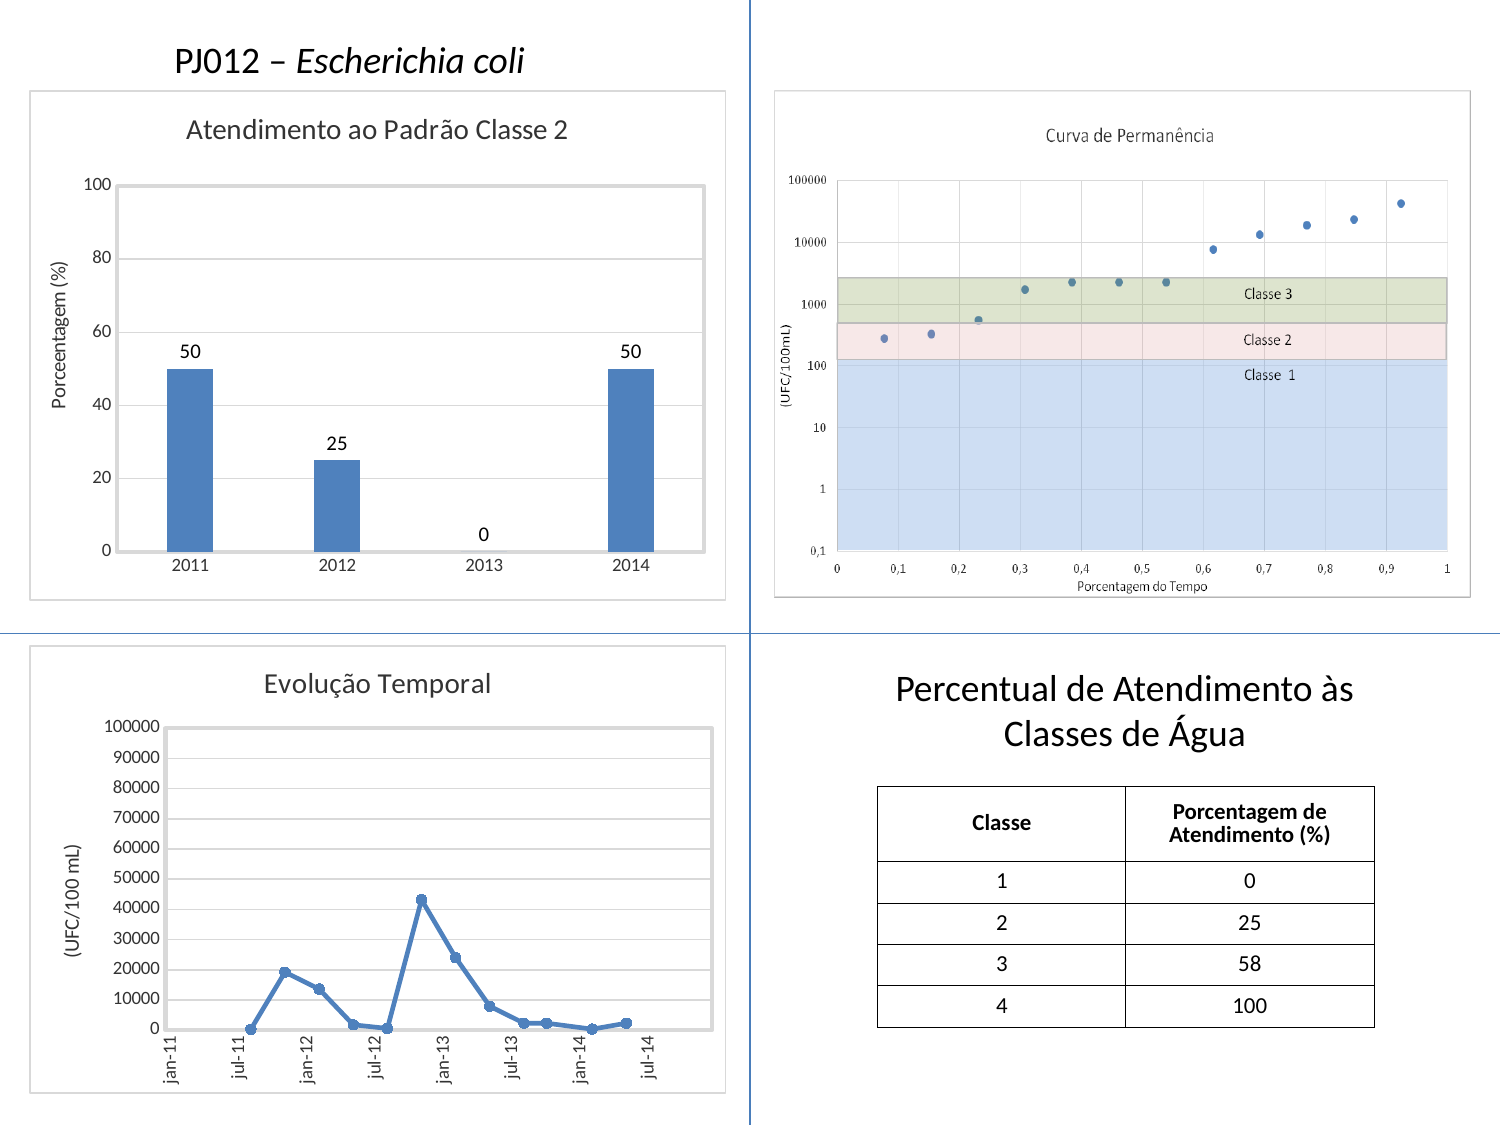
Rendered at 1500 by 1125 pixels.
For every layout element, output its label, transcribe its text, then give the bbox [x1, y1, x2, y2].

table_cell 4 [878, 986, 1125, 1027]
table_cell 1 [878, 862, 1125, 903]
chart [29, 644, 727, 1095]
table_cell 0 [1126, 862, 1374, 903]
table_cell 25 [1126, 904, 1374, 944]
table_cell 58 [1126, 945, 1374, 985]
text_box Percentual de Atendimento às Classes de Água [865, 656, 1385, 762]
text_box PJ012 – Escherichia coli [159, 28, 540, 88]
table_header Porcentagem de Atendimento (%) [1126, 787, 1374, 861]
table_cell 3 [878, 945, 1125, 985]
chart [29, 89, 727, 602]
table_cell 100 [1126, 986, 1374, 1027]
picture [773, 89, 1471, 599]
table_cell 2 [878, 904, 1125, 944]
table_header Classe [878, 787, 1125, 861]
